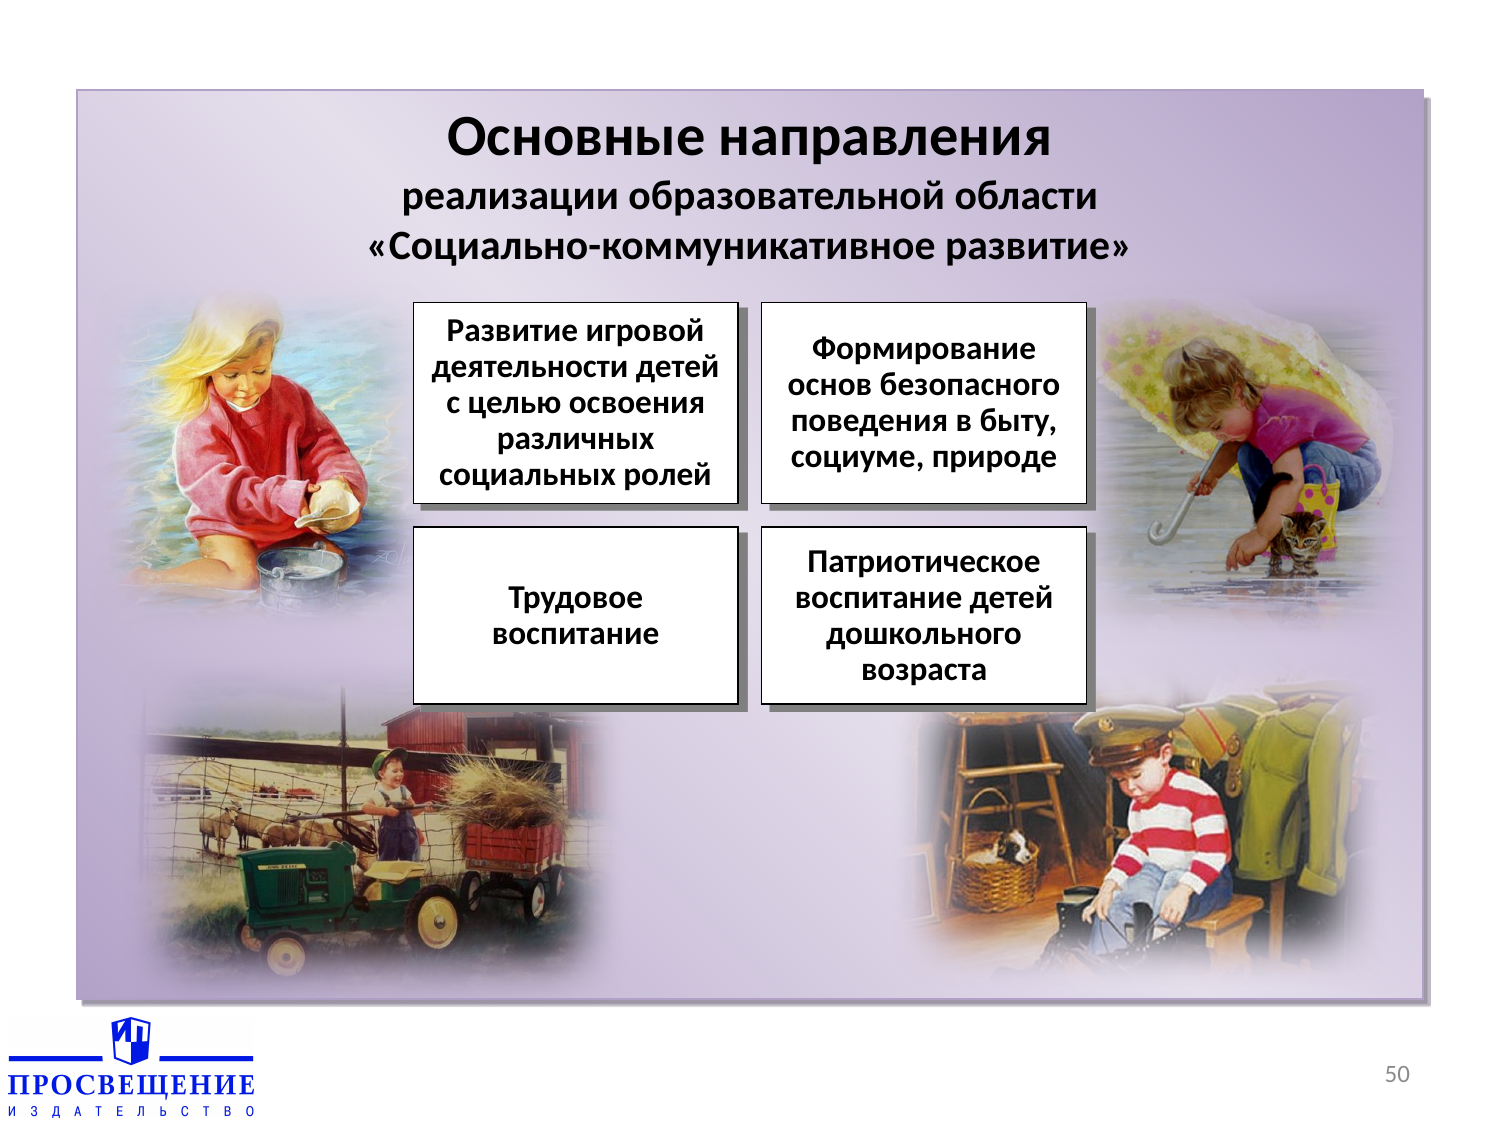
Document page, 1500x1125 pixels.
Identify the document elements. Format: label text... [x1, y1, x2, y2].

picture [1056, 278, 1424, 646]
picture [891, 656, 1389, 988]
text_box Патриотическое воспитание детей дошкольного возраста [761, 527, 1057, 705]
text_box Формирование основ безопасного поведения в быту, социуме, природе [761, 302, 1051, 504]
picture [8, 1017, 254, 1118]
picture [123, 656, 626, 1008]
picture [88, 278, 435, 634]
text_box Основные направления реализации образовательной области «Социально-коммуникативное развитие» [76, 90, 1424, 1000]
slide_number 50 [1074, 1042, 1425, 1103]
text_box Трудовое воспитание [413, 527, 739, 705]
text_box Развитие игровой деятельности детей с целью освоения различных социальных ролей [440, 302, 739, 504]
